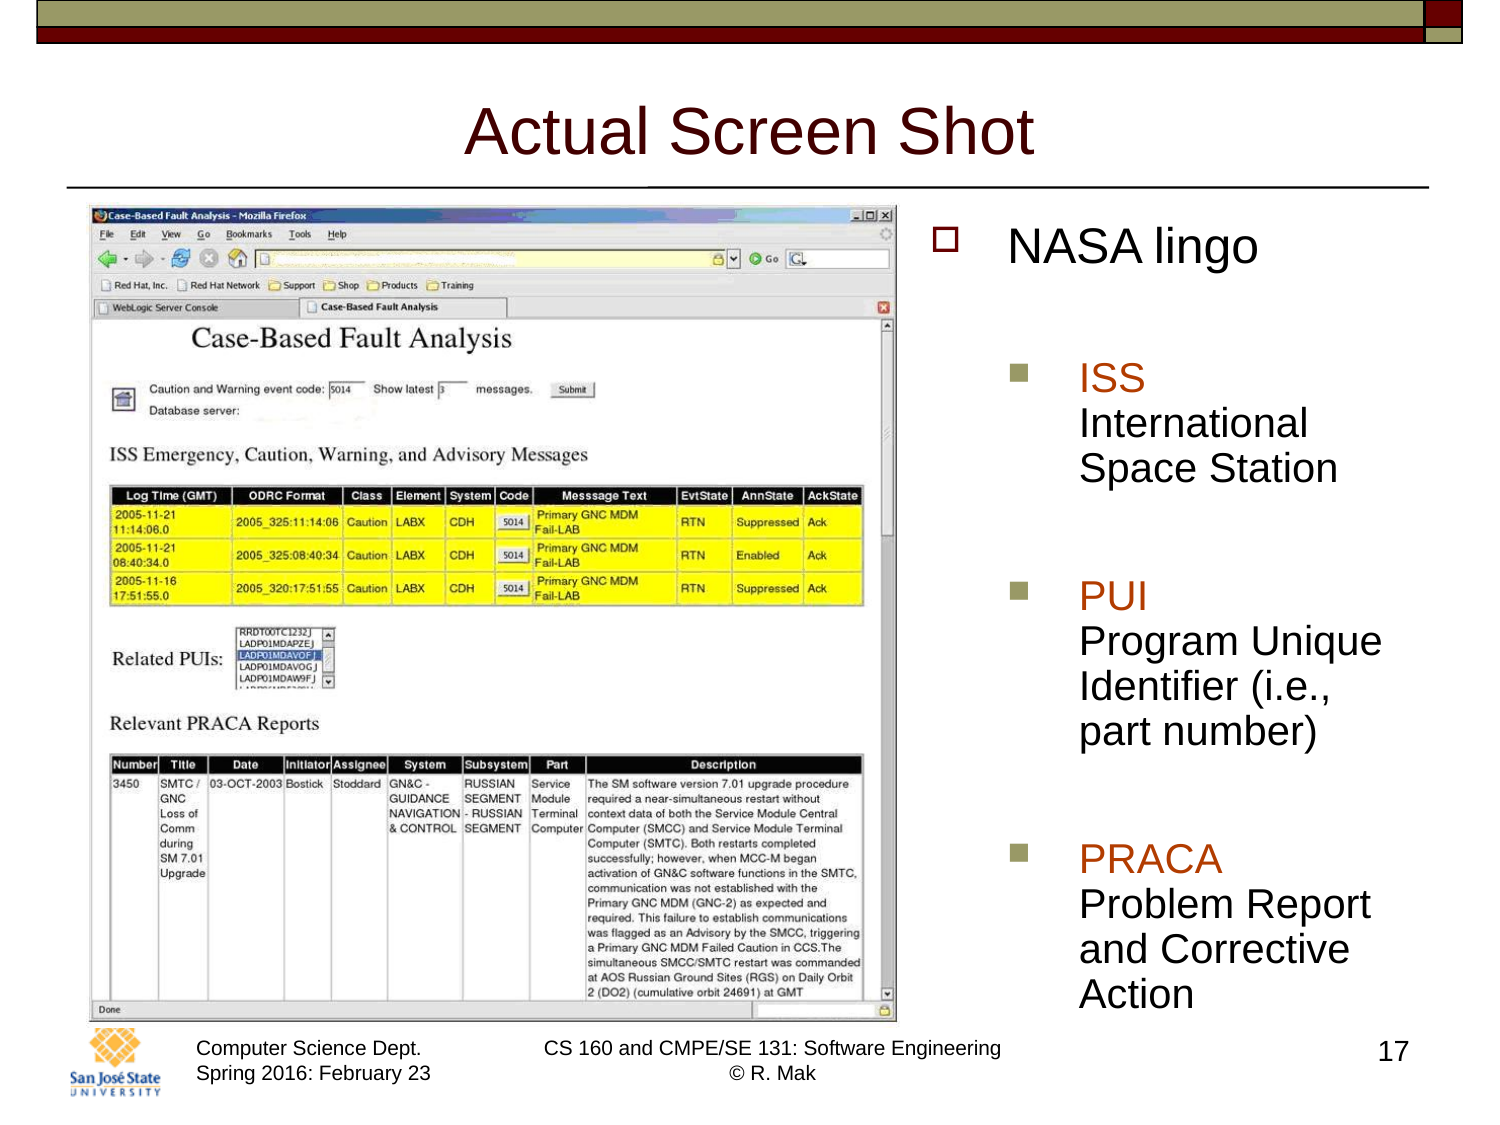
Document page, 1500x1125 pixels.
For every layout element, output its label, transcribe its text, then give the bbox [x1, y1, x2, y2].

picture [60, 202, 901, 1112]
title Actual Screen Shot [75, 67, 1425, 175]
list NASA lingo ISS International Space Station PUI Program Unique Identifier (i.e., part number) PRACA Problem Report and Corrective Action [915, 212, 1425, 1006]
slide_number 17 [1112, 1025, 1425, 1100]
